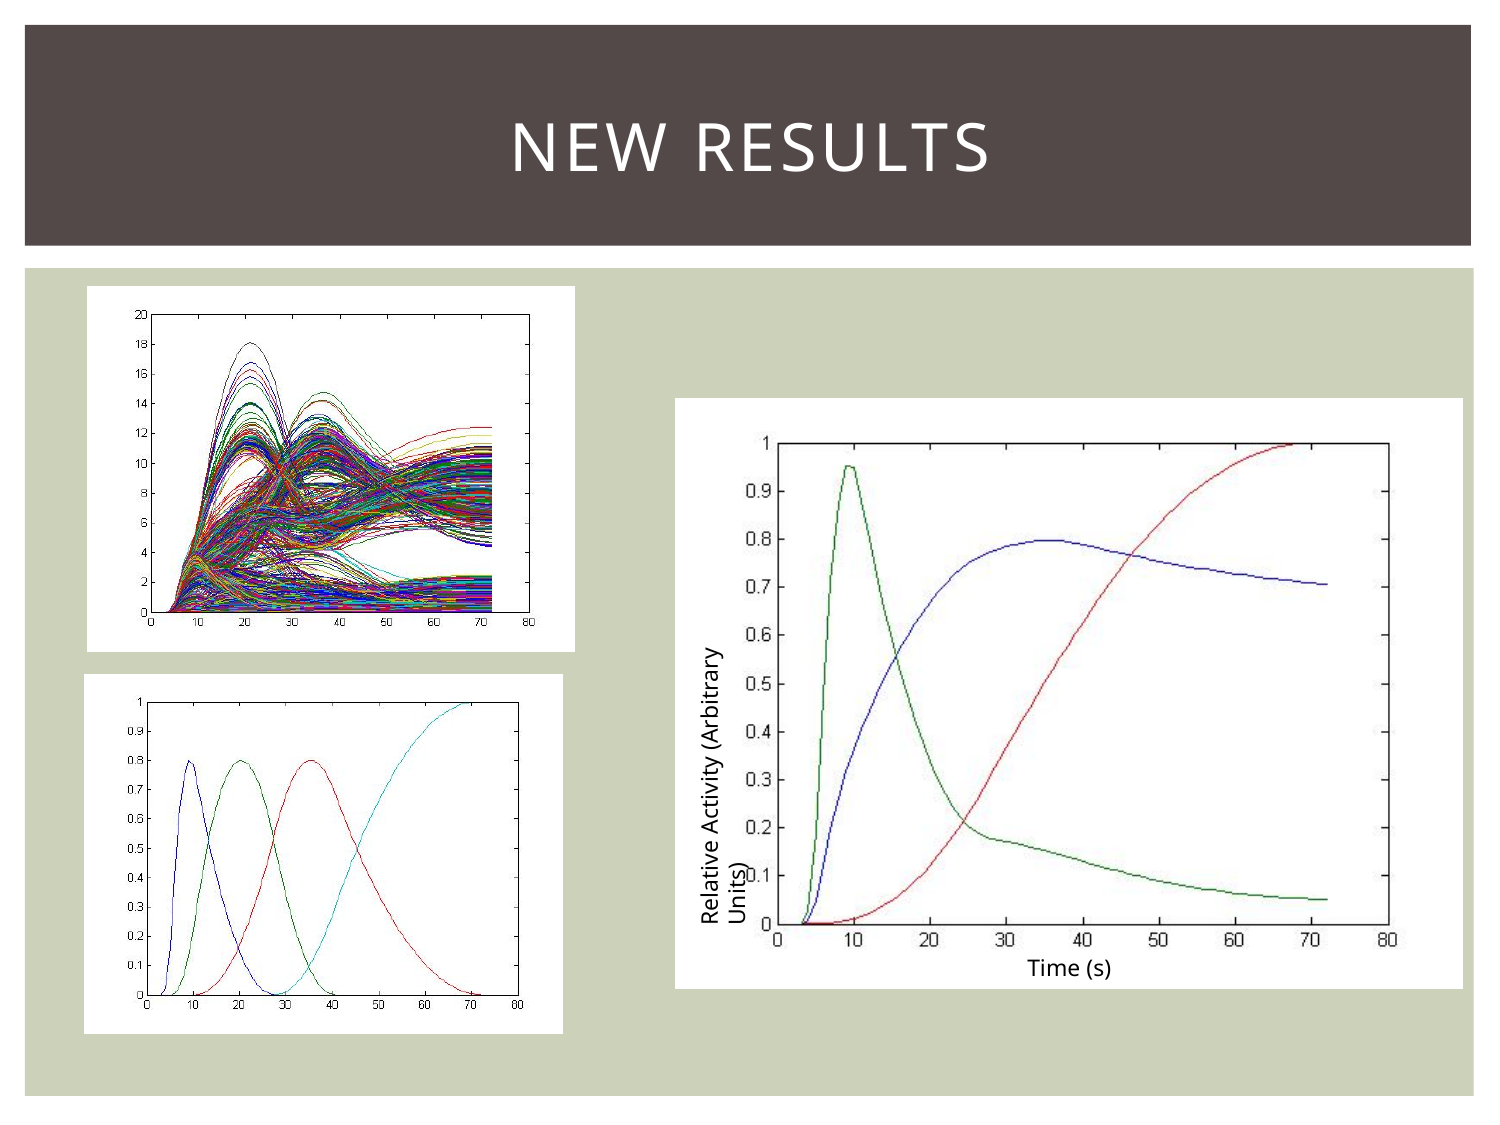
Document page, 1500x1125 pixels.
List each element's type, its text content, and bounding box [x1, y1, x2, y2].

picture [84, 674, 563, 1034]
picture [674, 398, 1463, 990]
picture [87, 286, 575, 652]
title New results [62, 58, 1438, 232]
